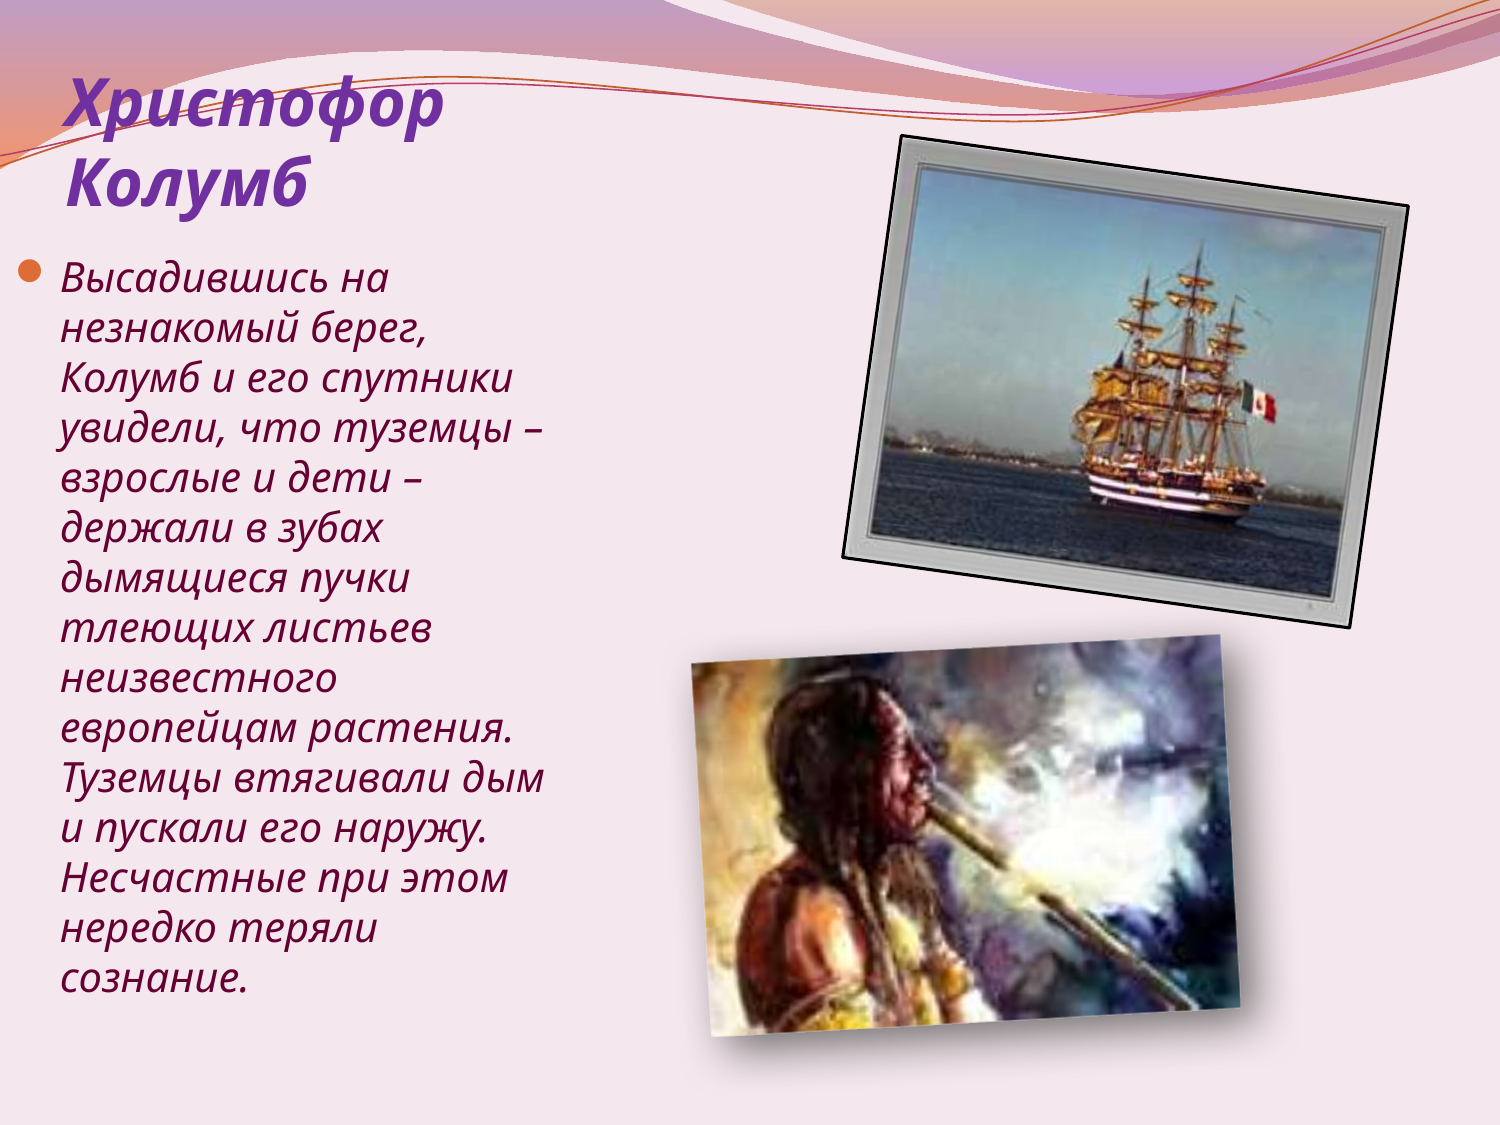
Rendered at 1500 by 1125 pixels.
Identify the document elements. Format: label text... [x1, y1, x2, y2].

picture [1385, 206, 1406, 354]
picture [1236, 947, 1240, 1007]
picture [1182, 602, 1351, 625]
list Высадившись на незнакомый берег, Колумб и его спутники увидели, что туземцы – взрослые и дети – держали в зубах дымящиеся пучки тлеющих листьев неизвестного европейцам растения. Туземцы втягивали дым и пускали его наружу. Несчастные при этом нередко теряли сознание. [0, 243, 573, 1094]
picture [1034, 635, 1220, 646]
picture [712, 1029, 819, 1036]
picture [700, 647, 1232, 1023]
picture [846, 420, 865, 558]
title Христофор Колумб [64, 42, 585, 220]
picture [870, 139, 1381, 594]
